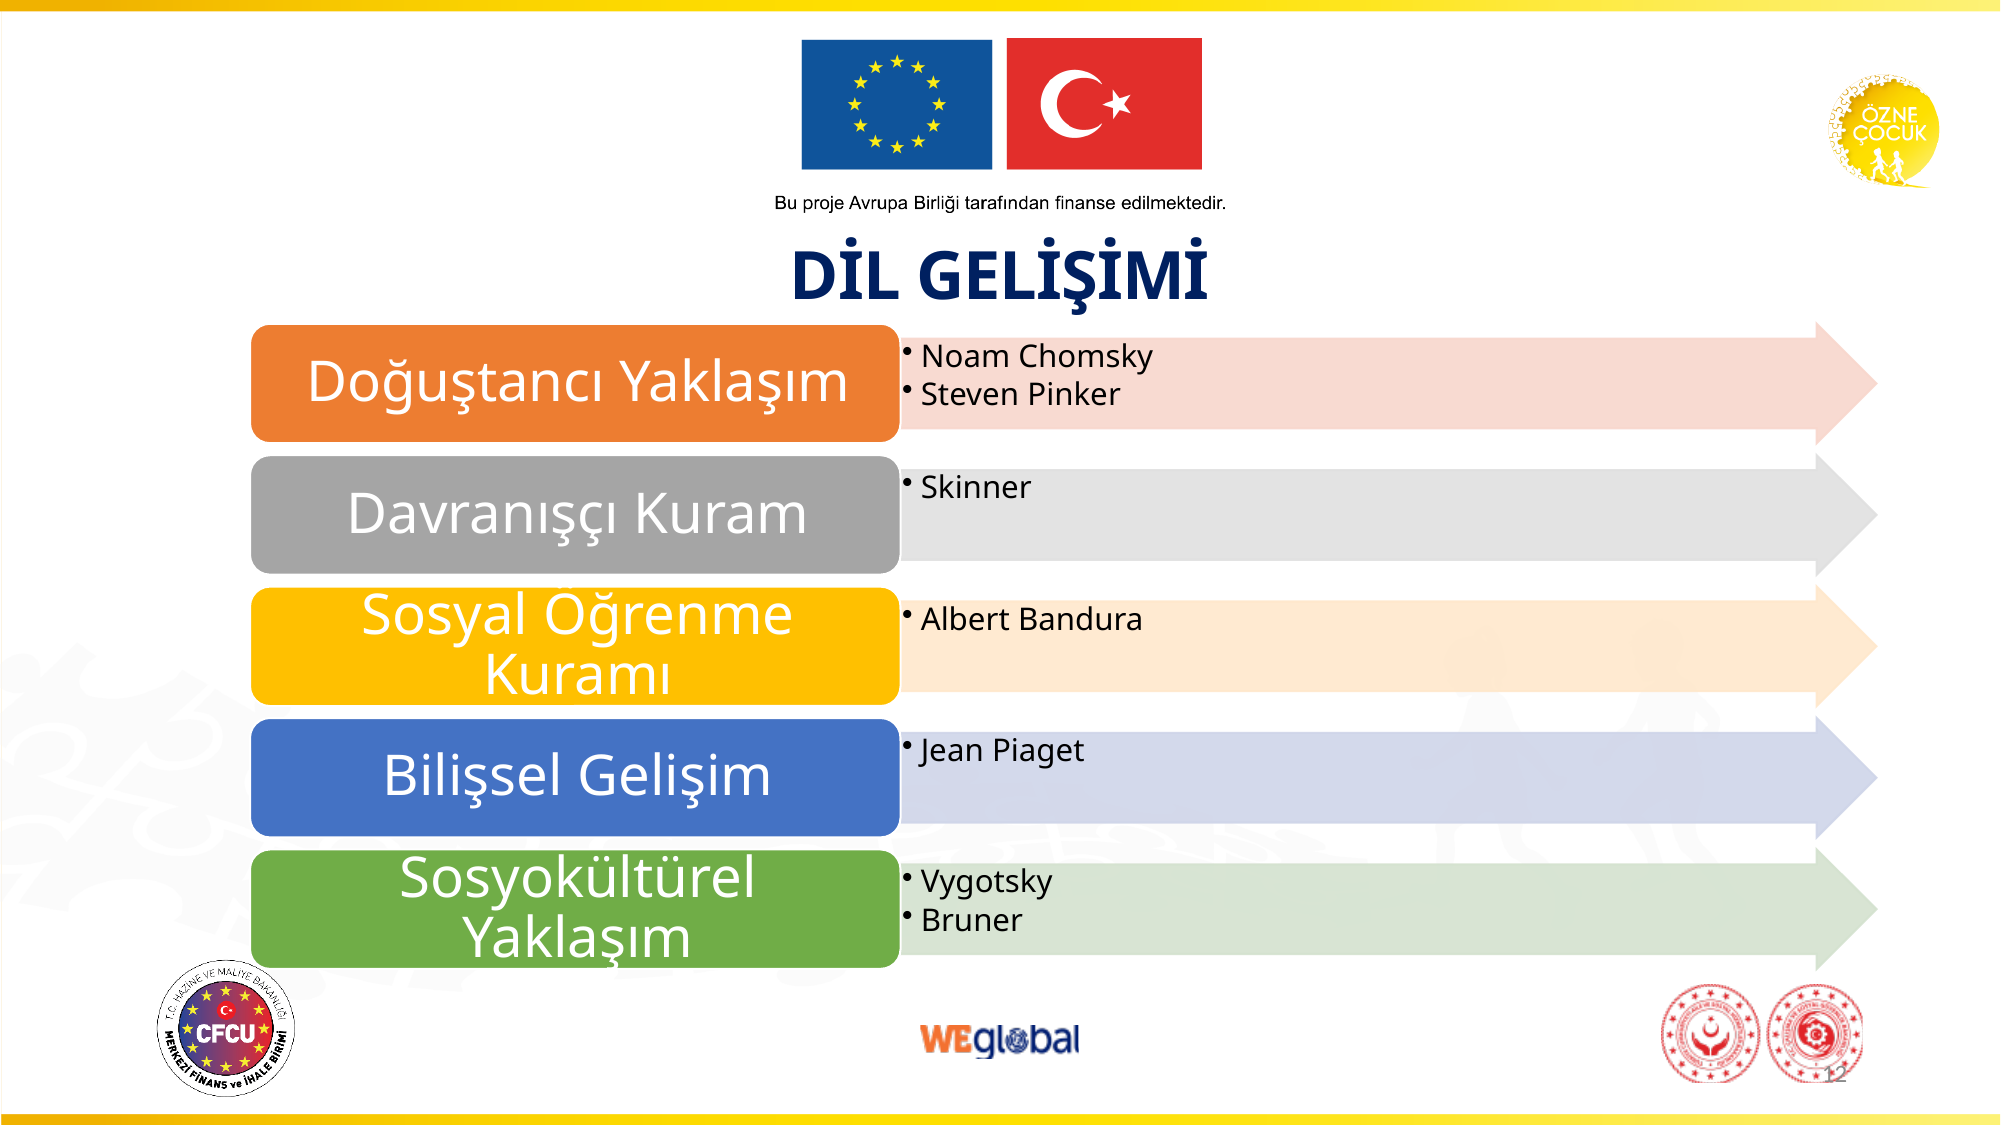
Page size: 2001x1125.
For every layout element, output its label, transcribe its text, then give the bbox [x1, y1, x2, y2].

slide_number 12 [1412, 1042, 1863, 1103]
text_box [249, 323, 1877, 970]
title DİL GELİŞİMİ [137, 233, 1863, 324]
picture [0, 0, 2001, 1125]
